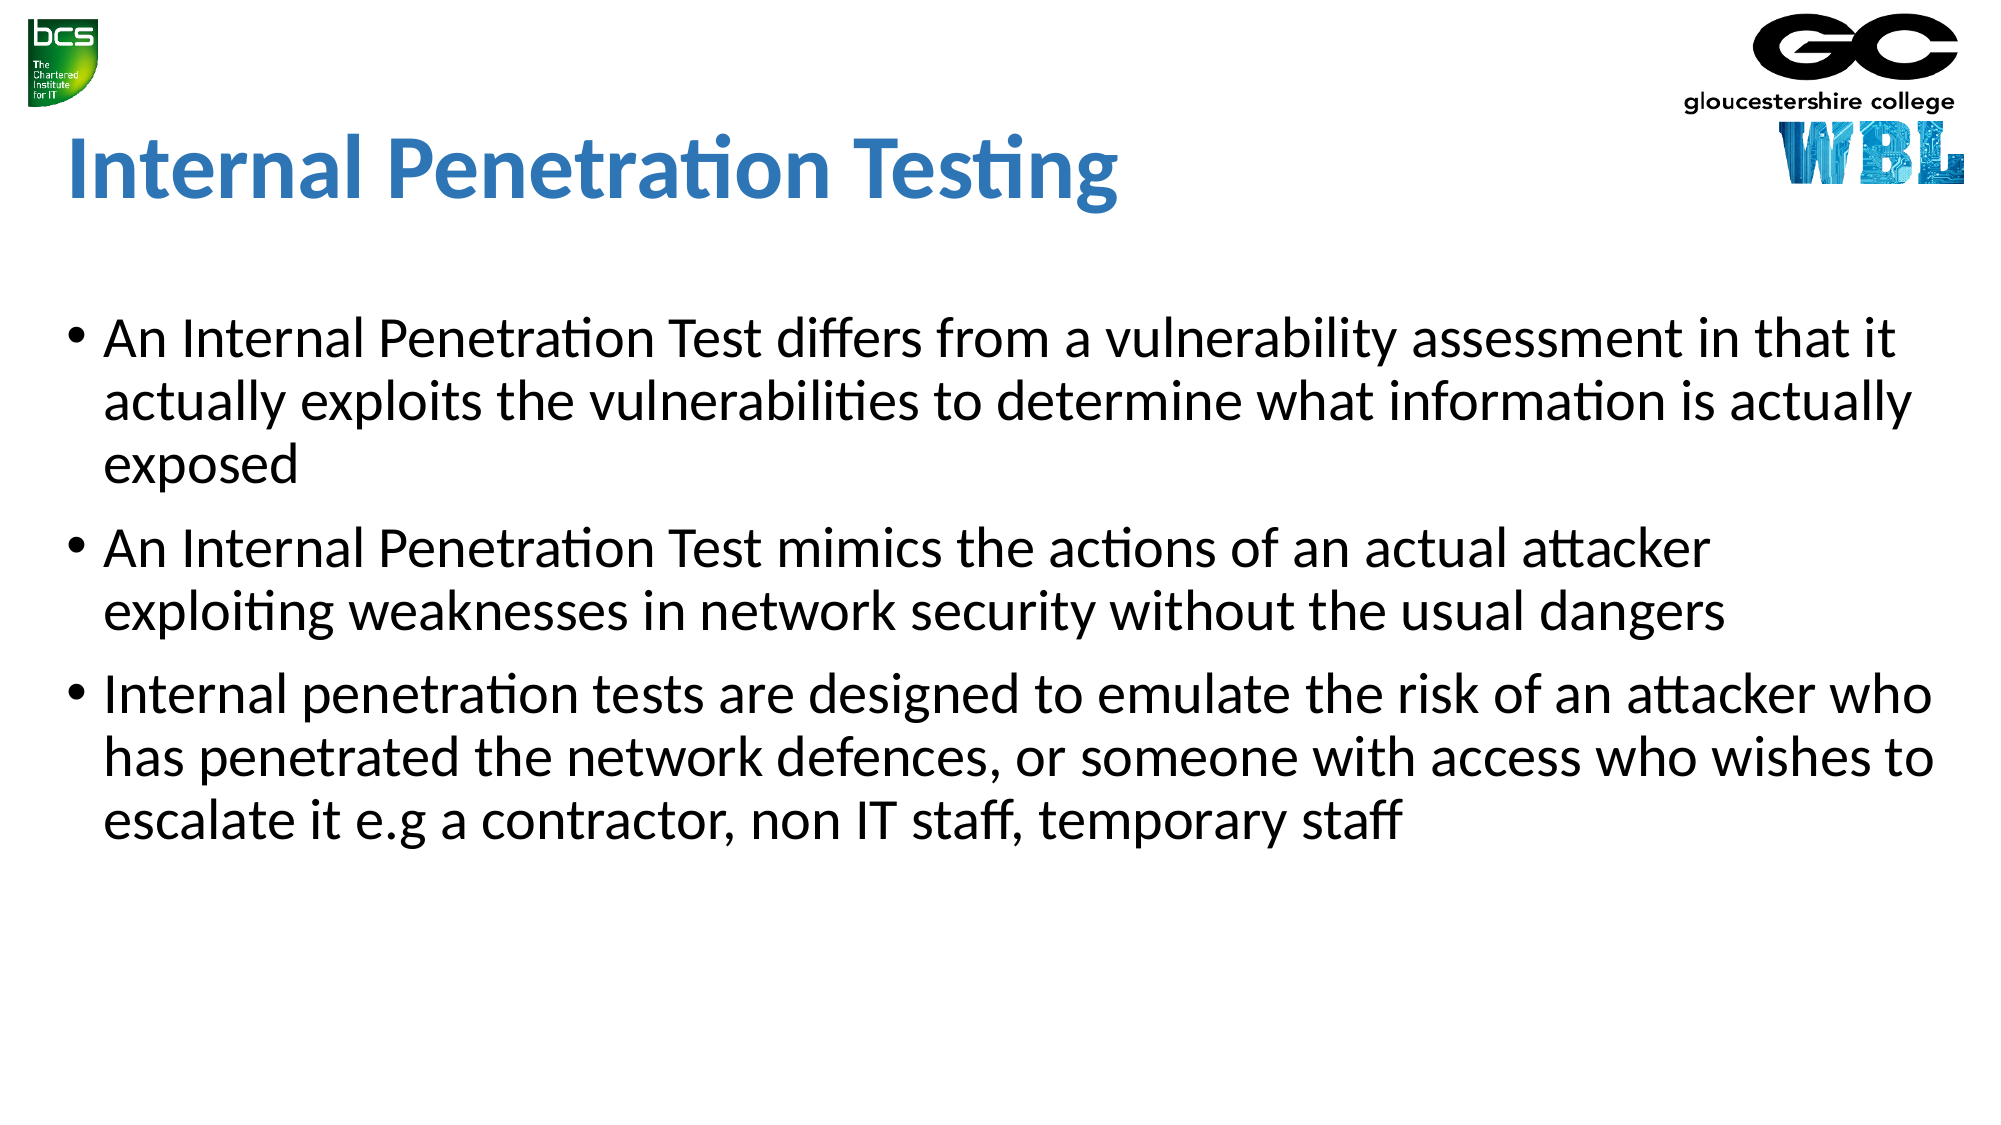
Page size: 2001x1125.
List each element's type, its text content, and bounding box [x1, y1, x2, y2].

list An Internal Penetration Test differs from a vulnerability assessment in that it actually exploits the vulnerabilities to determine what information is actually exposed An Internal Penetration Test mimics the actions of an actual attacker exploiting weaknesses in network security without the usual dangers Internal penetration tests are designed to emulate the risk of an attacker who has penetrated the network defences, or someone with access who wishes to escalate it e.g a contractor, non IT staff, temporary staff [51, 299, 1953, 1110]
picture [28, 19, 98, 107]
picture [1674, 5, 1964, 155]
picture [1953, 163, 1959, 172]
title Internal Penetration Testing [51, 59, 1953, 278]
